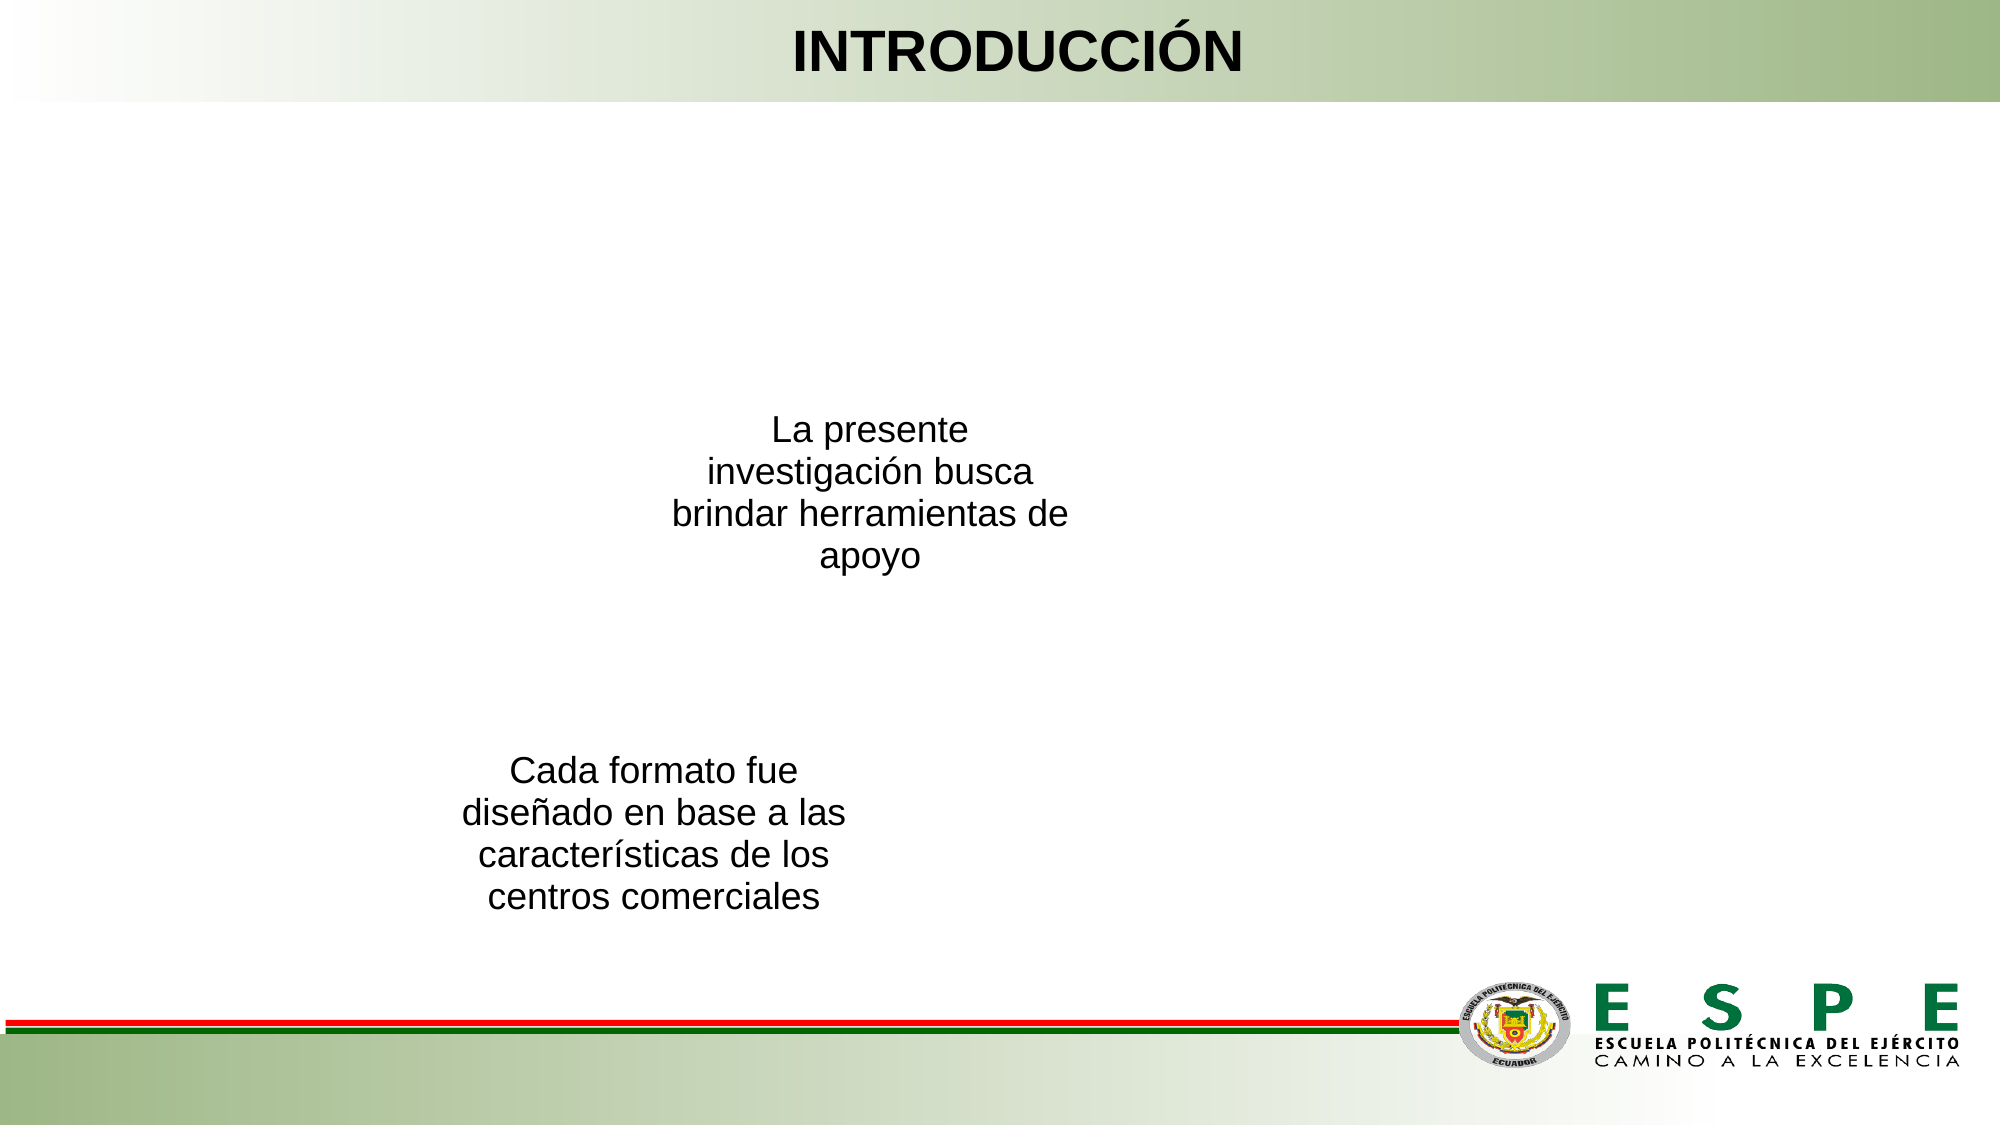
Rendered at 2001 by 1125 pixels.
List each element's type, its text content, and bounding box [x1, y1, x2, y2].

text_box INTRODUCCIÓN [777, 6, 1260, 91]
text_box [322, 110, 1722, 1001]
picture [1409, 964, 2000, 1093]
